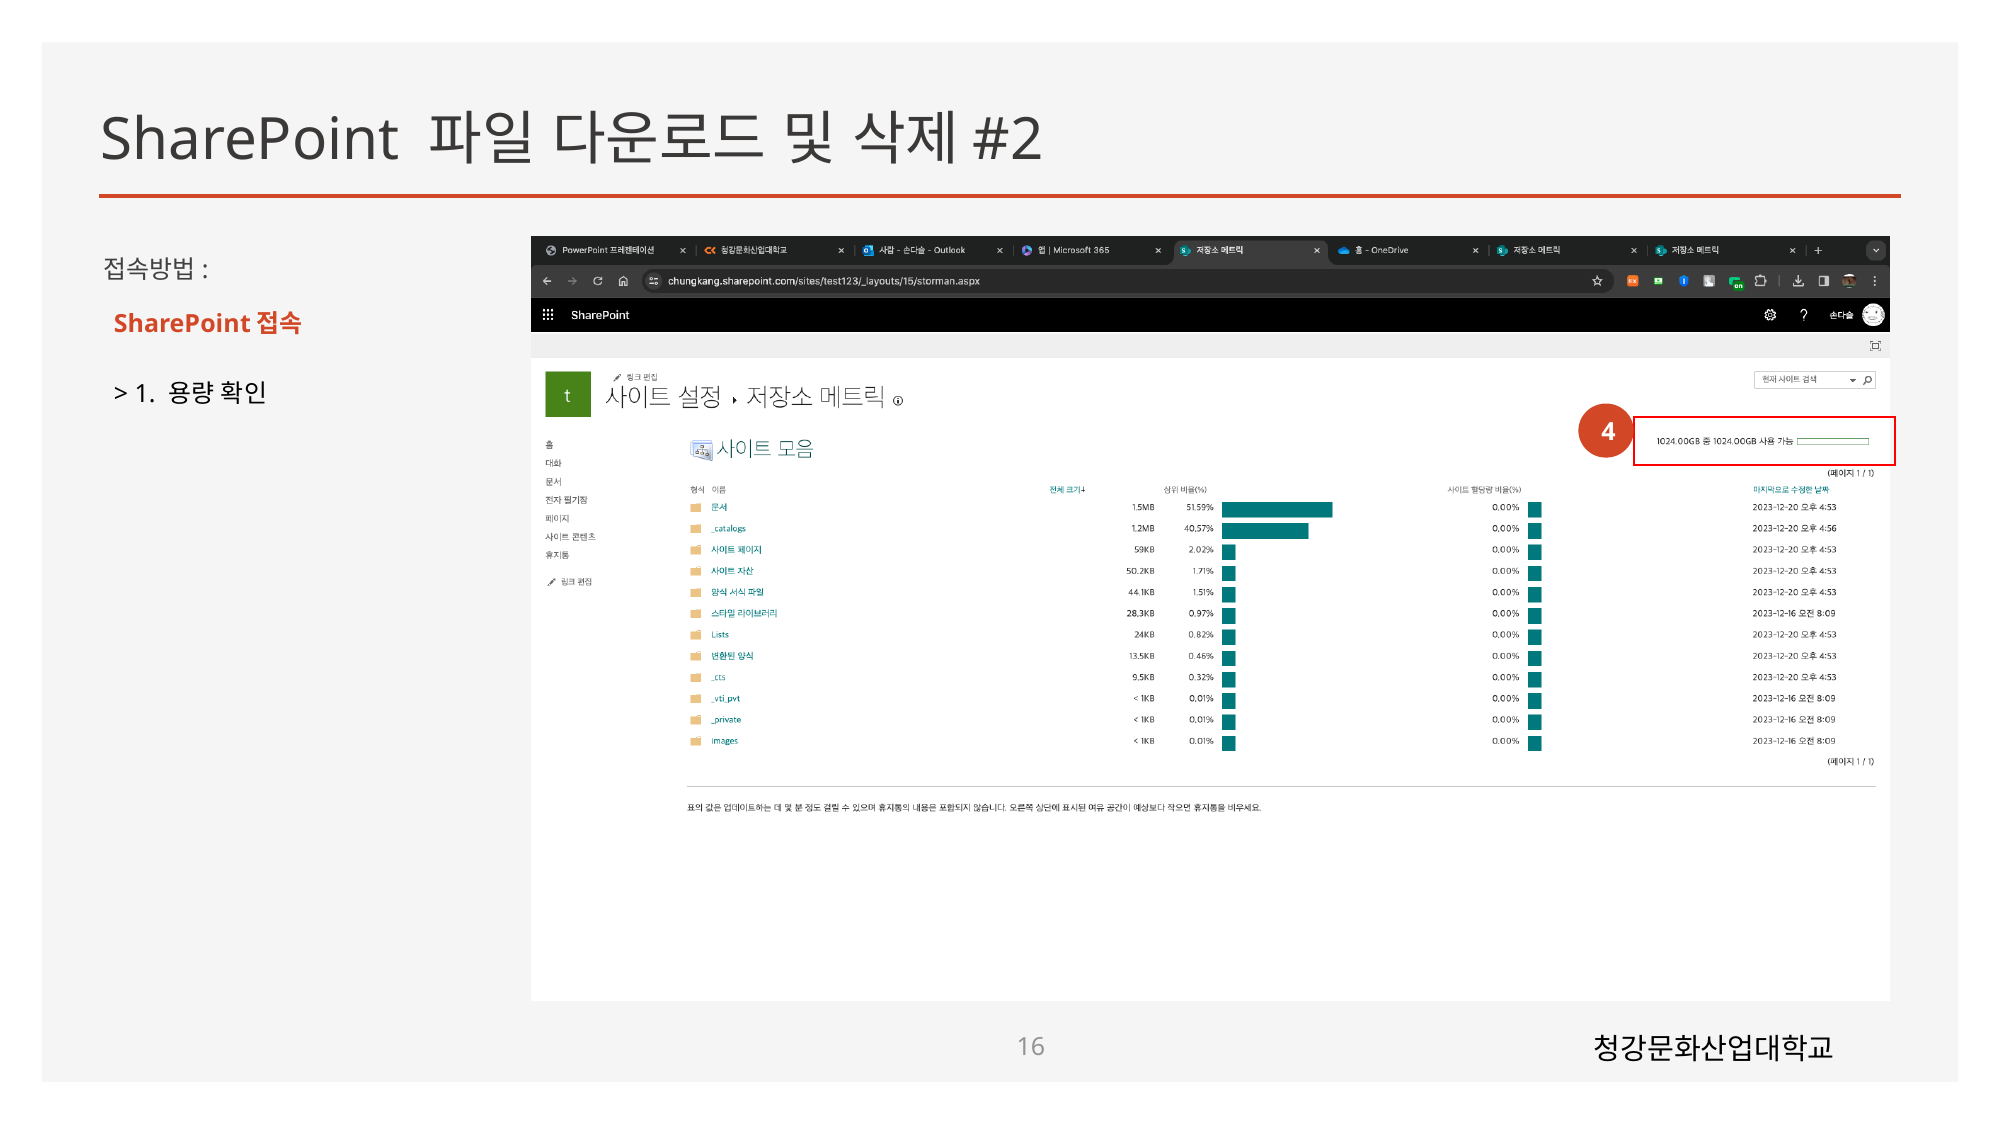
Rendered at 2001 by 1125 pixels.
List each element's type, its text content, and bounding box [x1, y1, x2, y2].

picture [531, 236, 1890, 1001]
slide_number 16 [762, 1017, 1300, 1078]
text_box [1890, 416, 1896, 466]
title SharePoint 파일 다운로드 및 삭제#2 [85, 73, 1214, 179]
footer 청강문화산업대학교 [1476, 1017, 1952, 1078]
text_box SharePoint접속 > 1. 용량 확인 [98, 292, 531, 624]
text_box 접속방법: [88, 238, 531, 317]
